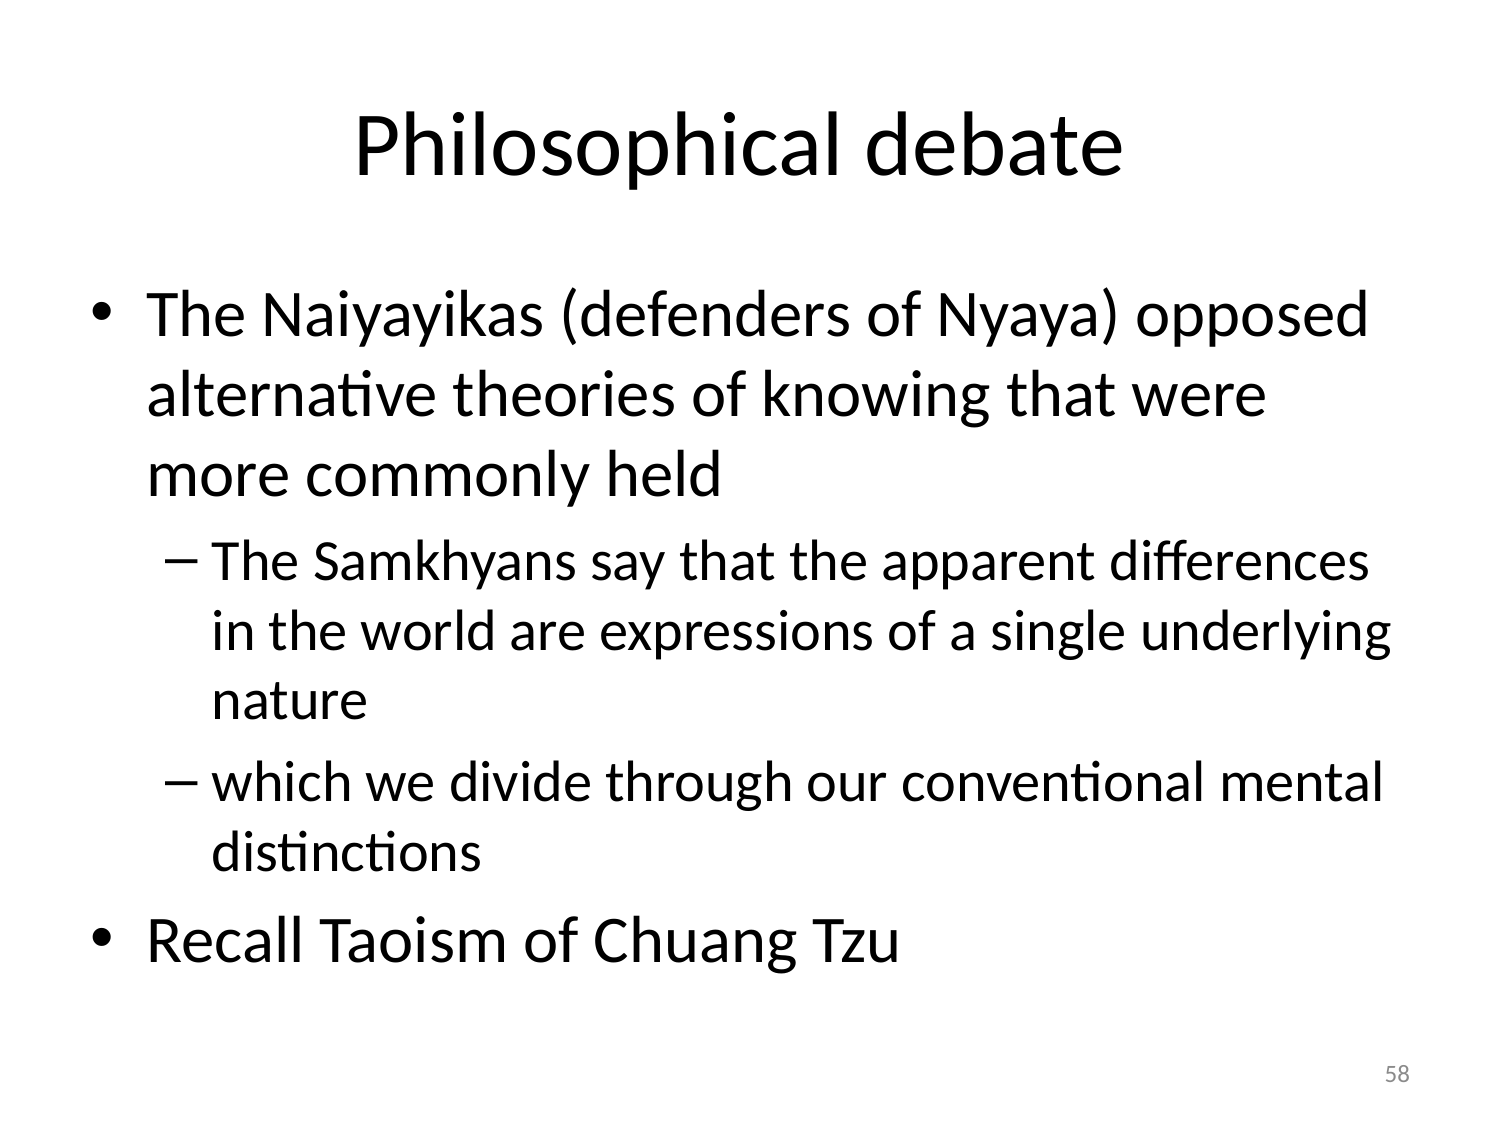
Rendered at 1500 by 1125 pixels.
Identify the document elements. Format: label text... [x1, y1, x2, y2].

slide_number 58 [1074, 1042, 1425, 1103]
title Philosophical debate [75, 45, 1425, 233]
list The Naiyayikas (defenders of Nyaya) opposed alternative theories of knowing that were more commonly held The Samkhyans say that the apparent differences in the world are expressions of a single underlying nature which we divide through our conventional mental distinctions Recall Taoism of Chuang Tzu [75, 262, 1425, 1005]
